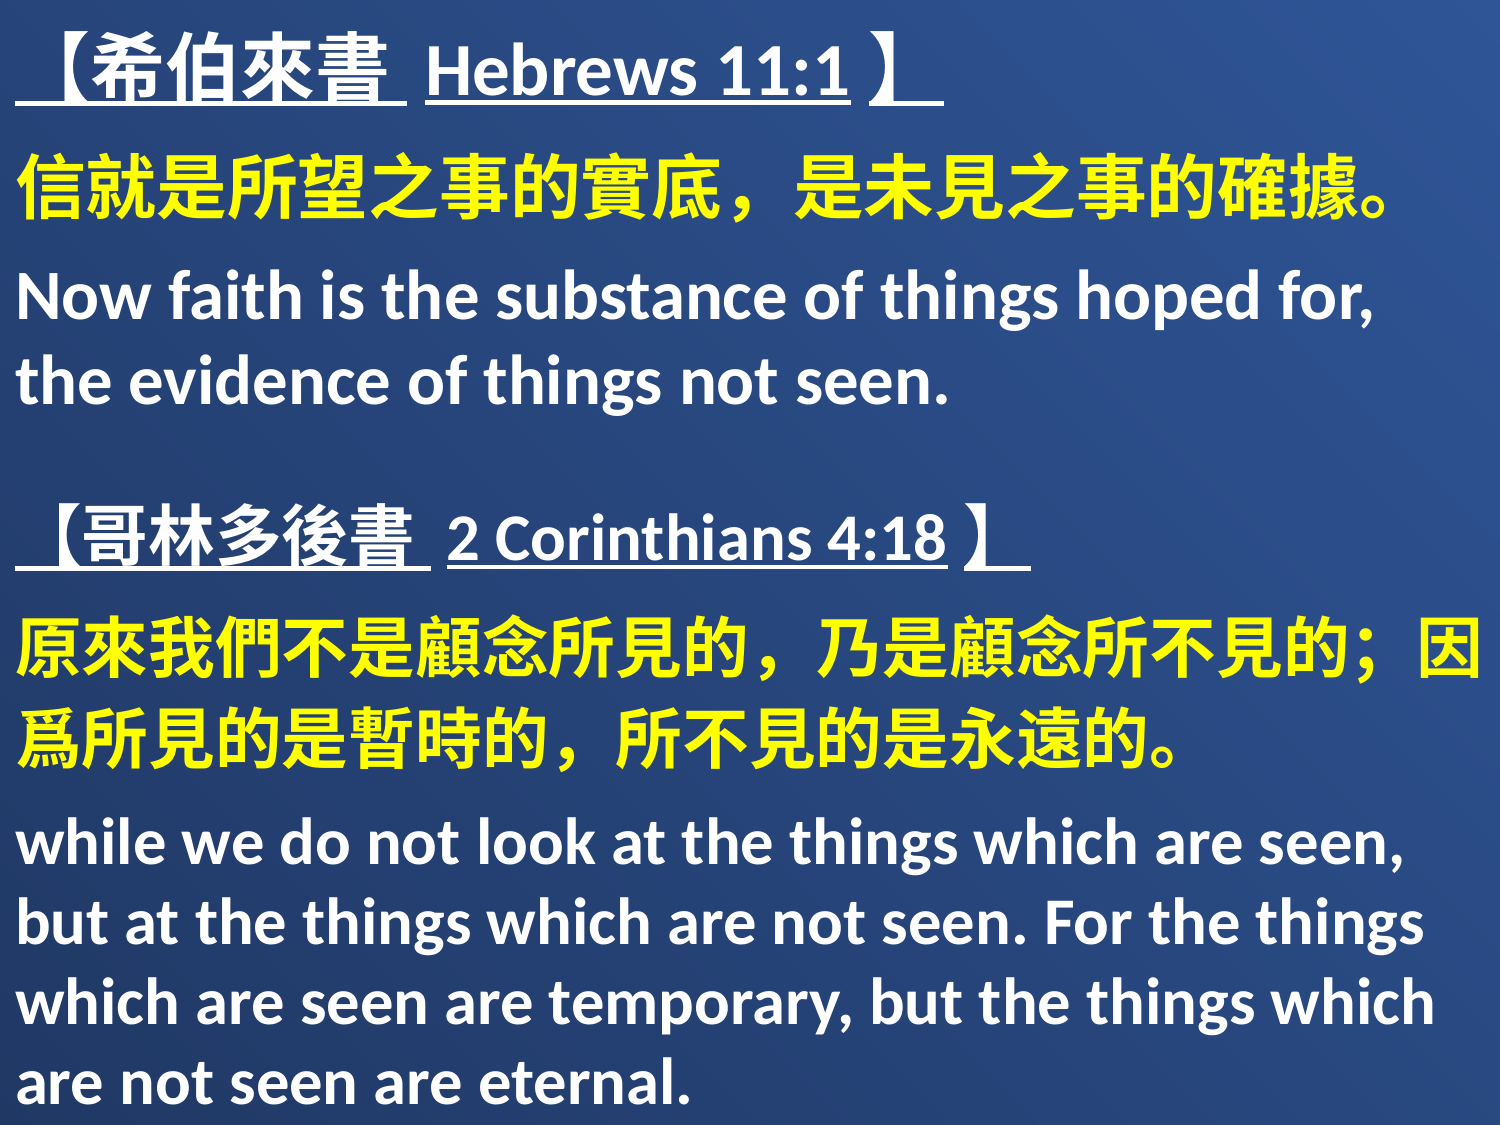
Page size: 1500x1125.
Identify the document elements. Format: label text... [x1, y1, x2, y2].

subtitle 【希伯來書 Hebrews 11:1】 信就是所望之事的實底，是未見之事的確據。 Now faith is the substance of things hoped for, the evidence of things not seen. 【哥林多後書 2 Corinthians 4:18】 原來我們不是顧念所見的，乃是顧念所不見的；因爲所見的是暫時的，所不見的是永遠的。 while we do not look at the things which are seen, but at the things which are not seen. For the things which are seen are temporary, but the things which are not seen are eternal. [0, 0, 1500, 1125]
